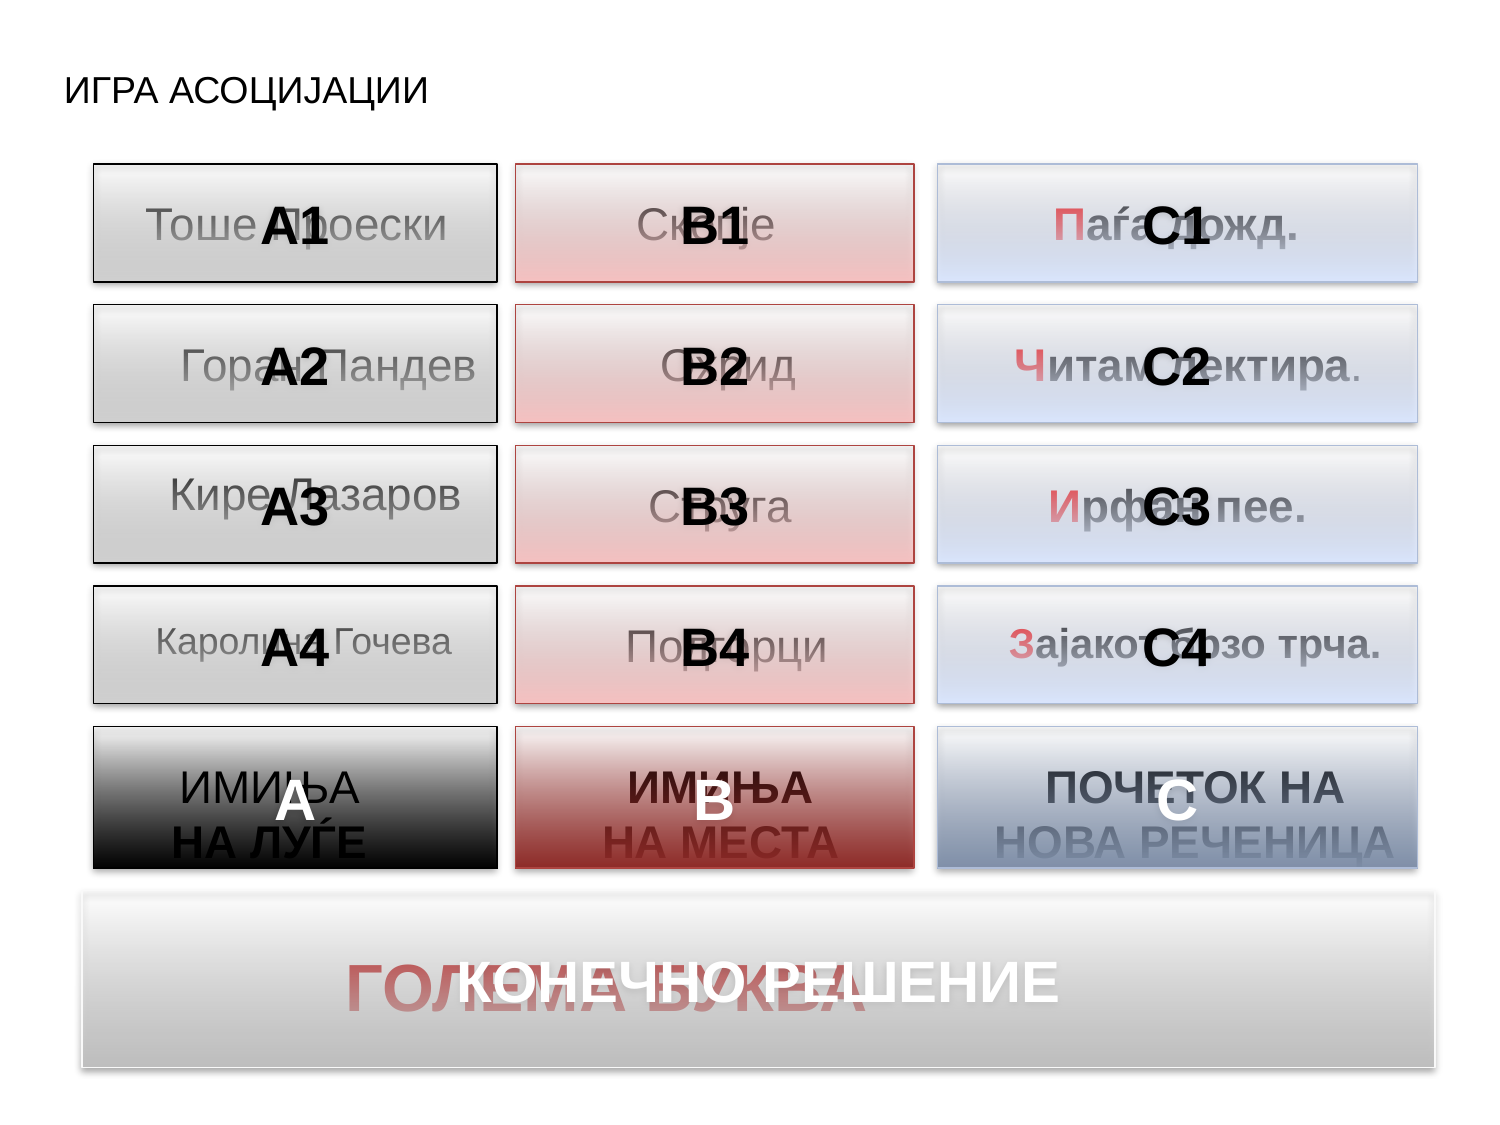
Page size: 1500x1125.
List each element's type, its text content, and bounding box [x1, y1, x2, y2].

text_box B1 [515, 163, 915, 283]
text_box C2 [937, 304, 1418, 423]
text_box B4 [515, 585, 915, 704]
text_box C [937, 726, 1418, 869]
text_box A3 [93, 445, 498, 564]
text_box A [93, 726, 498, 869]
text_box ИГРА АСОЦИЈАЦИИ [49, 58, 444, 119]
text_box C1 [937, 163, 1418, 283]
text_box B3 [515, 445, 915, 564]
text_box A4 [93, 585, 498, 704]
text_box C4 [937, 585, 1418, 704]
text_box A2 [93, 304, 498, 423]
text_box A1 [93, 163, 498, 283]
text_box КОНЕЧНО РЕШЕНИЕ [81, 890, 1436, 1068]
text_box B [515, 726, 915, 869]
text_box B2 [515, 304, 915, 423]
text_box C3 [937, 445, 1418, 564]
